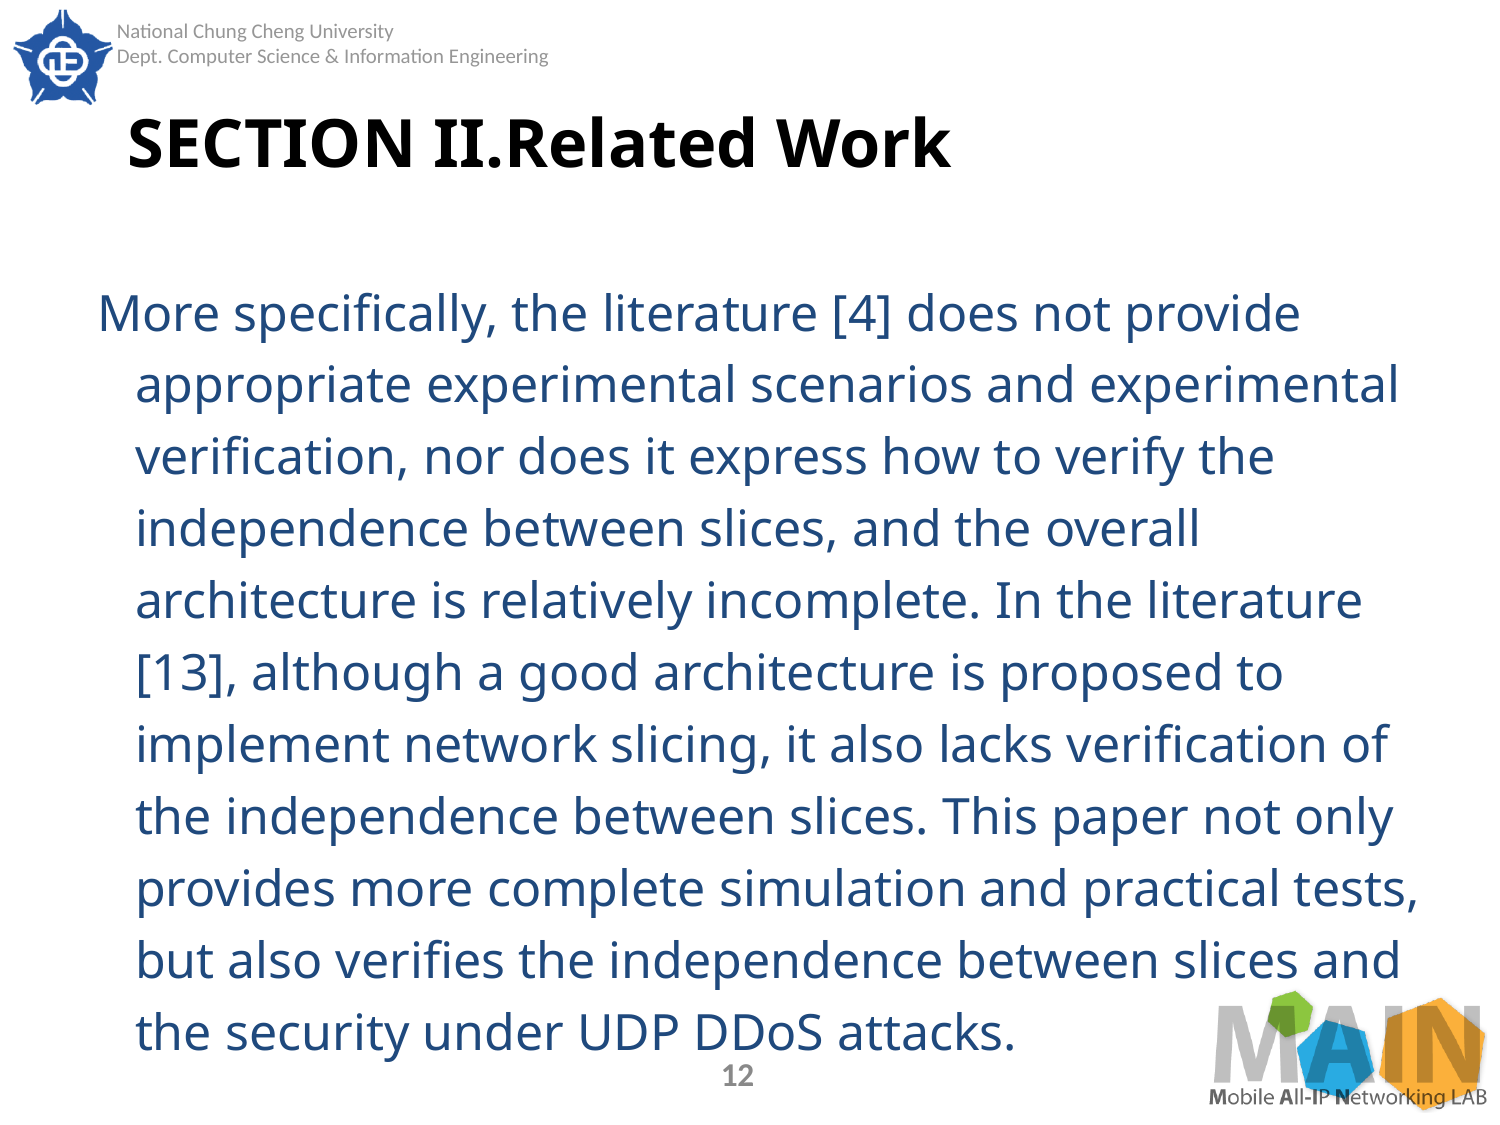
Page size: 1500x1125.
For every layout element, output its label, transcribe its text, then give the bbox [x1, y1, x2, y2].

list More specifically, the literature [4] does not provide appropriate experimental scenarios and experimental verification, nor does it express how to verify the independence between slices, and the overall architecture is relatively incomplete. In the literature [13], although a good architecture is proposed to implement network slicing, it also lacks verification of the independence between slices. This paper not only provides more complete simulation and practical tests, but also verifies the independence between slices and the security under UDP DDoS attacks. [45, 261, 1464, 1027]
title SECTION II.Related Work [112, 78, 1464, 189]
picture [119, 51, 126, 62]
picture [1050, 987, 1488, 1113]
slide_number 12 [562, 1042, 913, 1103]
picture [0, 0, 126, 113]
